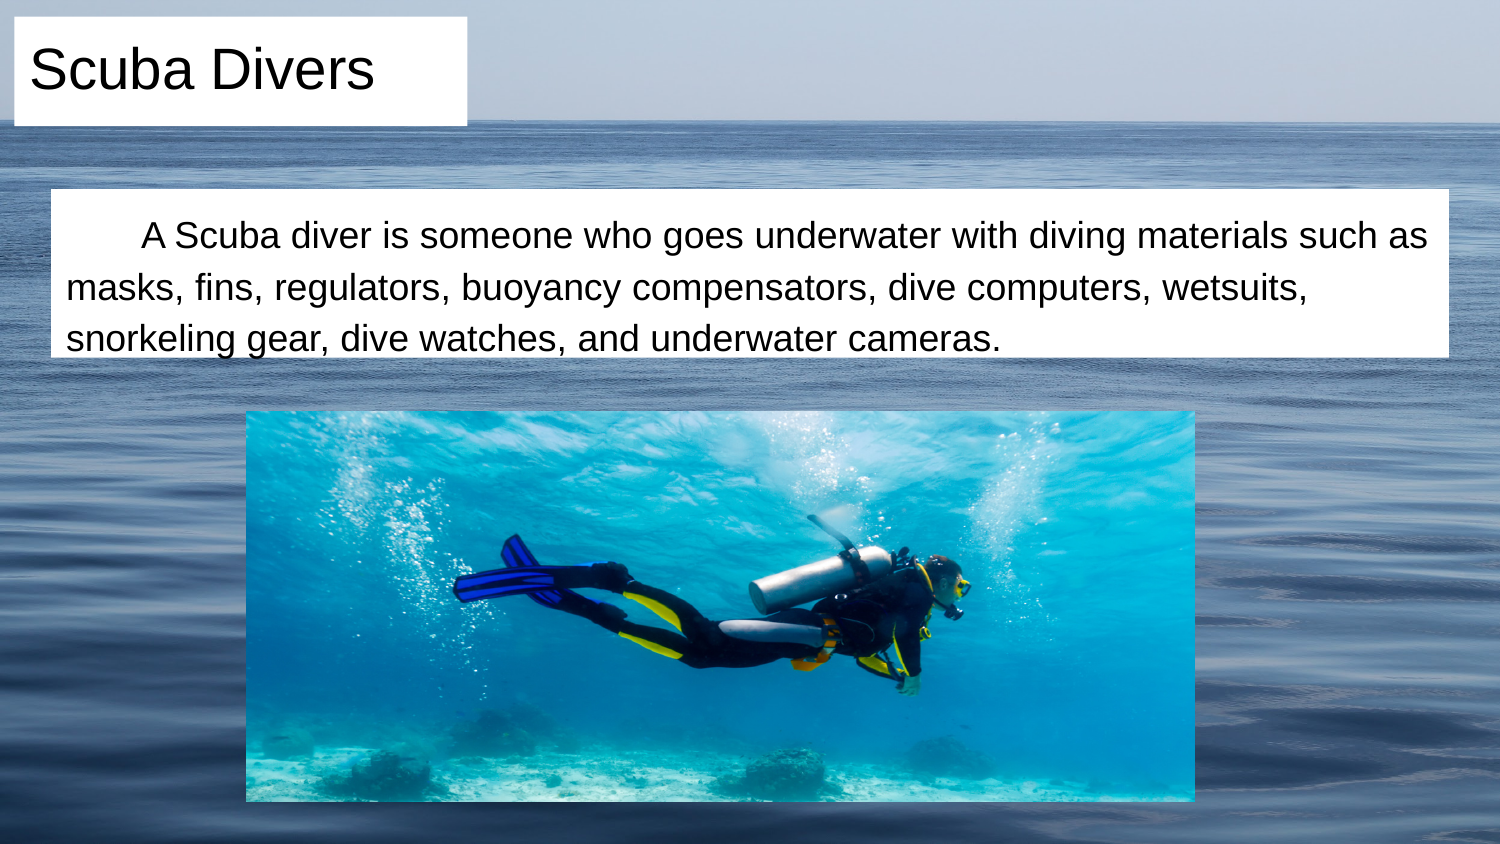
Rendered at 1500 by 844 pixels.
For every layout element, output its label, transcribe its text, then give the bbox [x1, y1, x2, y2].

title Scuba Divers [14, 16, 468, 127]
list A Scuba diver is someone who goes underwater with diving materials such as masks, fins, regulators, buoyancy compensators, dive computers, wetsuits, snorkeling gear, dive watches, and underwater cameras. [51, 189, 1449, 358]
picture [0, 0, 1500, 844]
